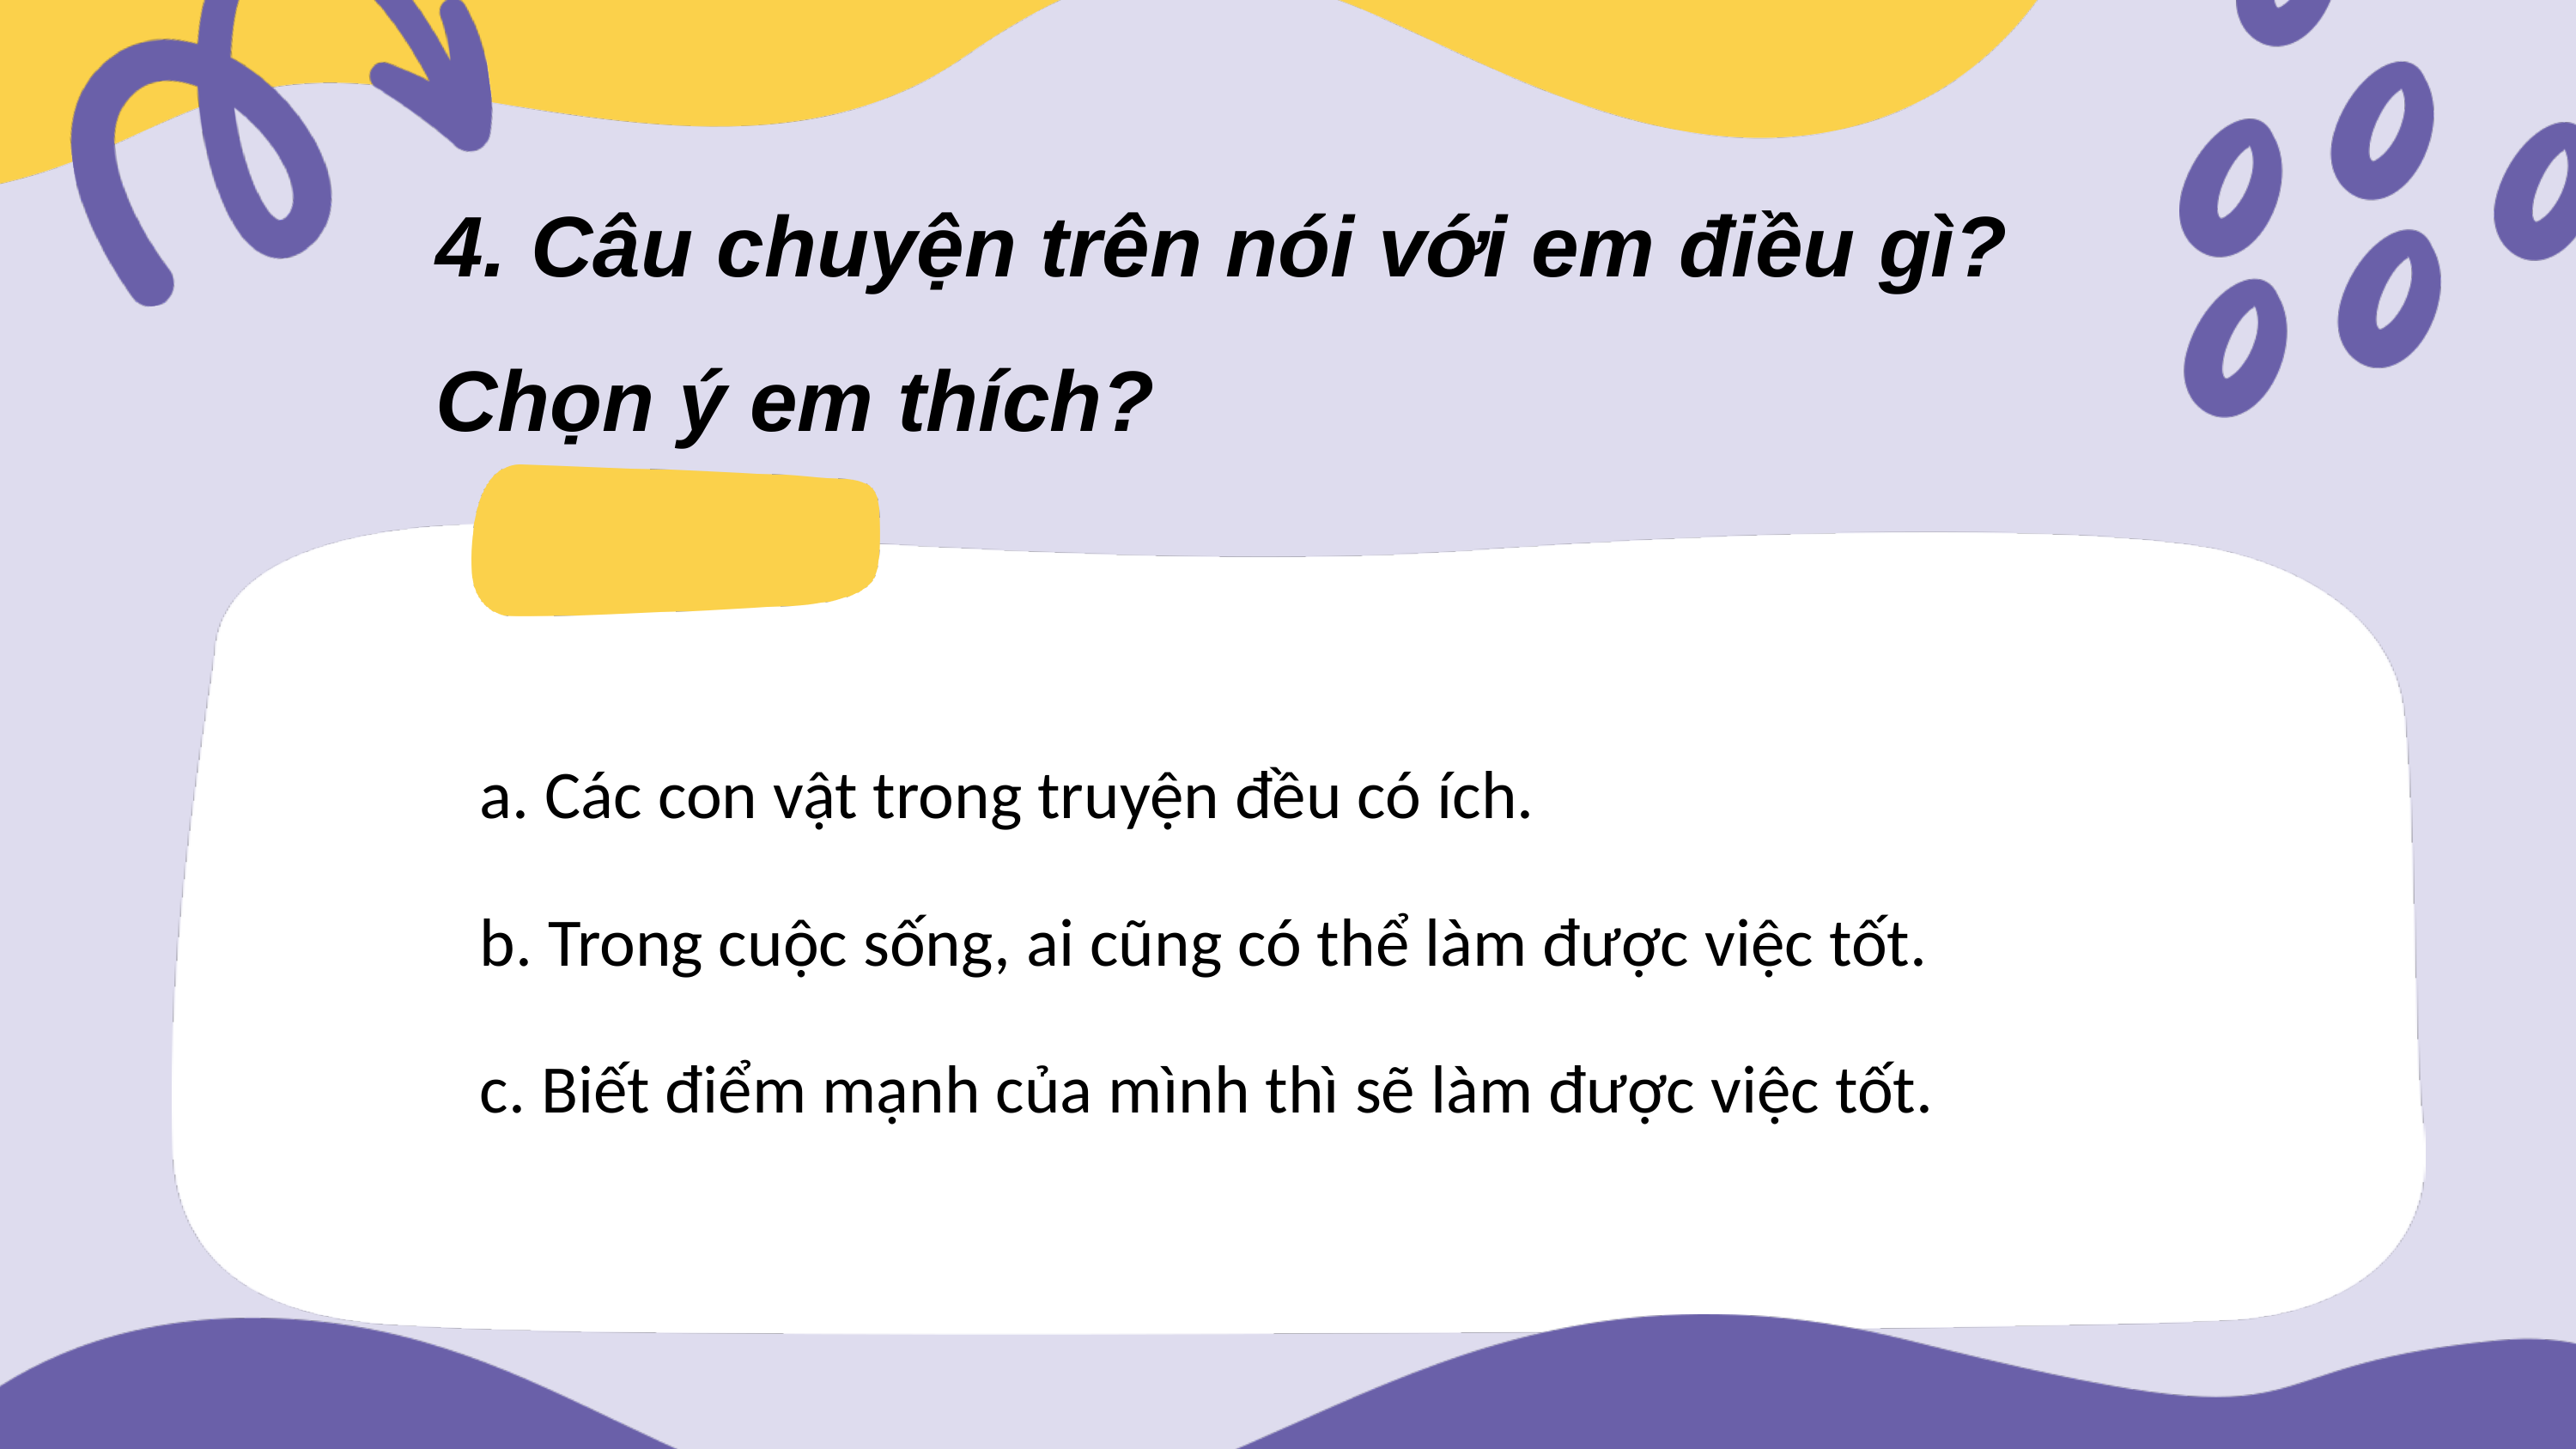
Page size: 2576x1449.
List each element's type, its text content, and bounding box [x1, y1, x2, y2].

picture [0, 0, 2081, 313]
picture [2178, 0, 2576, 418]
picture [0, 464, 2576, 1449]
text_box 4. Câu chuyện trên nói với em điều gì? Chọn ý em thích? [422, 133, 2115, 455]
